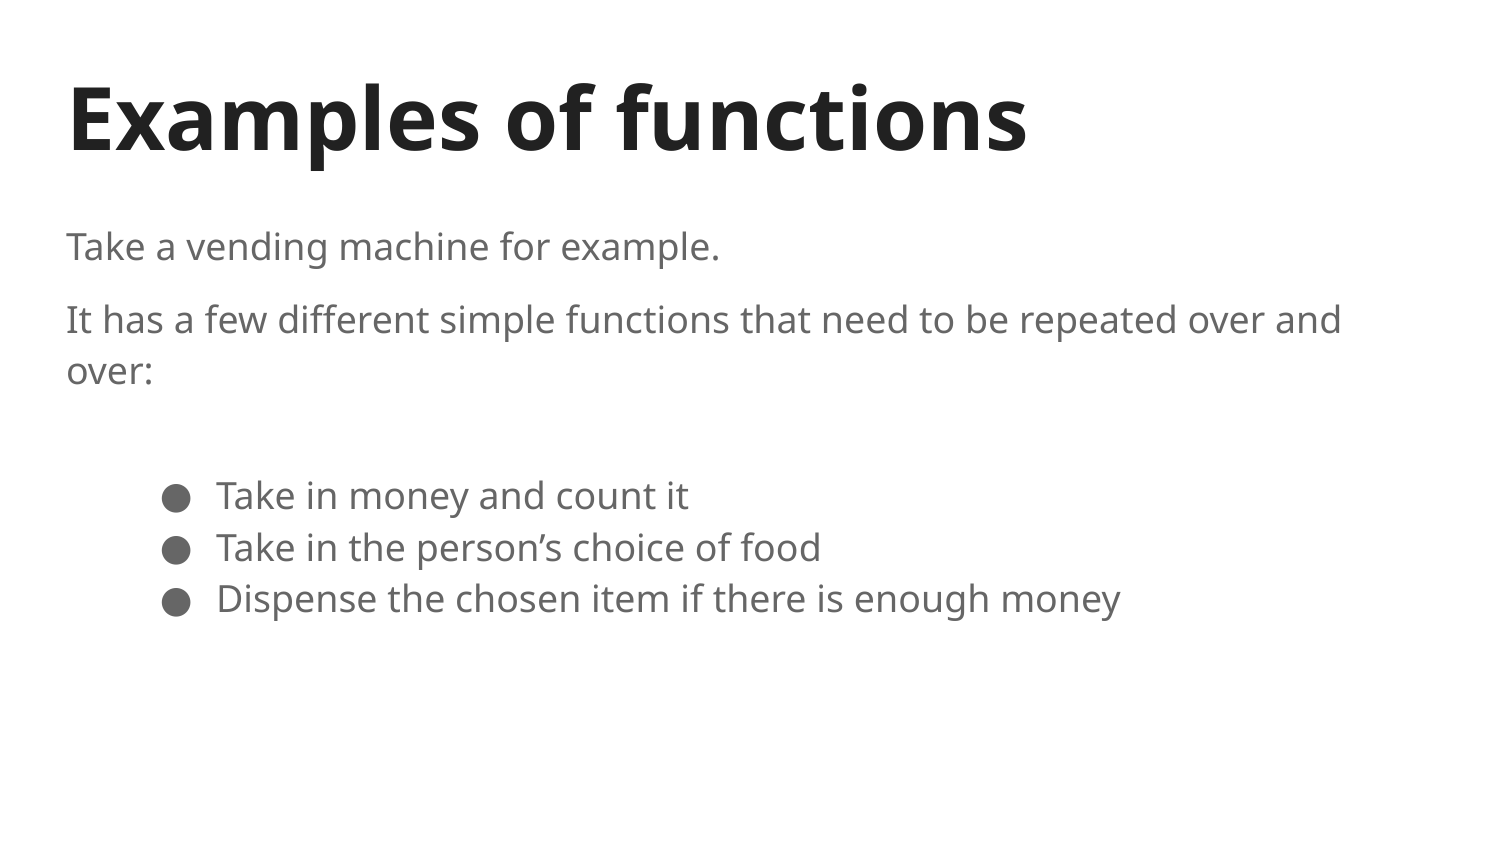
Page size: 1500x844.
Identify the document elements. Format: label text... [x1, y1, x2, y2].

title Examples of functions [51, 48, 1449, 180]
list Take a vending machine for example. It has a few different simple functions that need to be repeated over and over: Take in money and count it Take in the person’s choice of food Dispense the chosen item if there is enough money [51, 201, 1449, 750]
